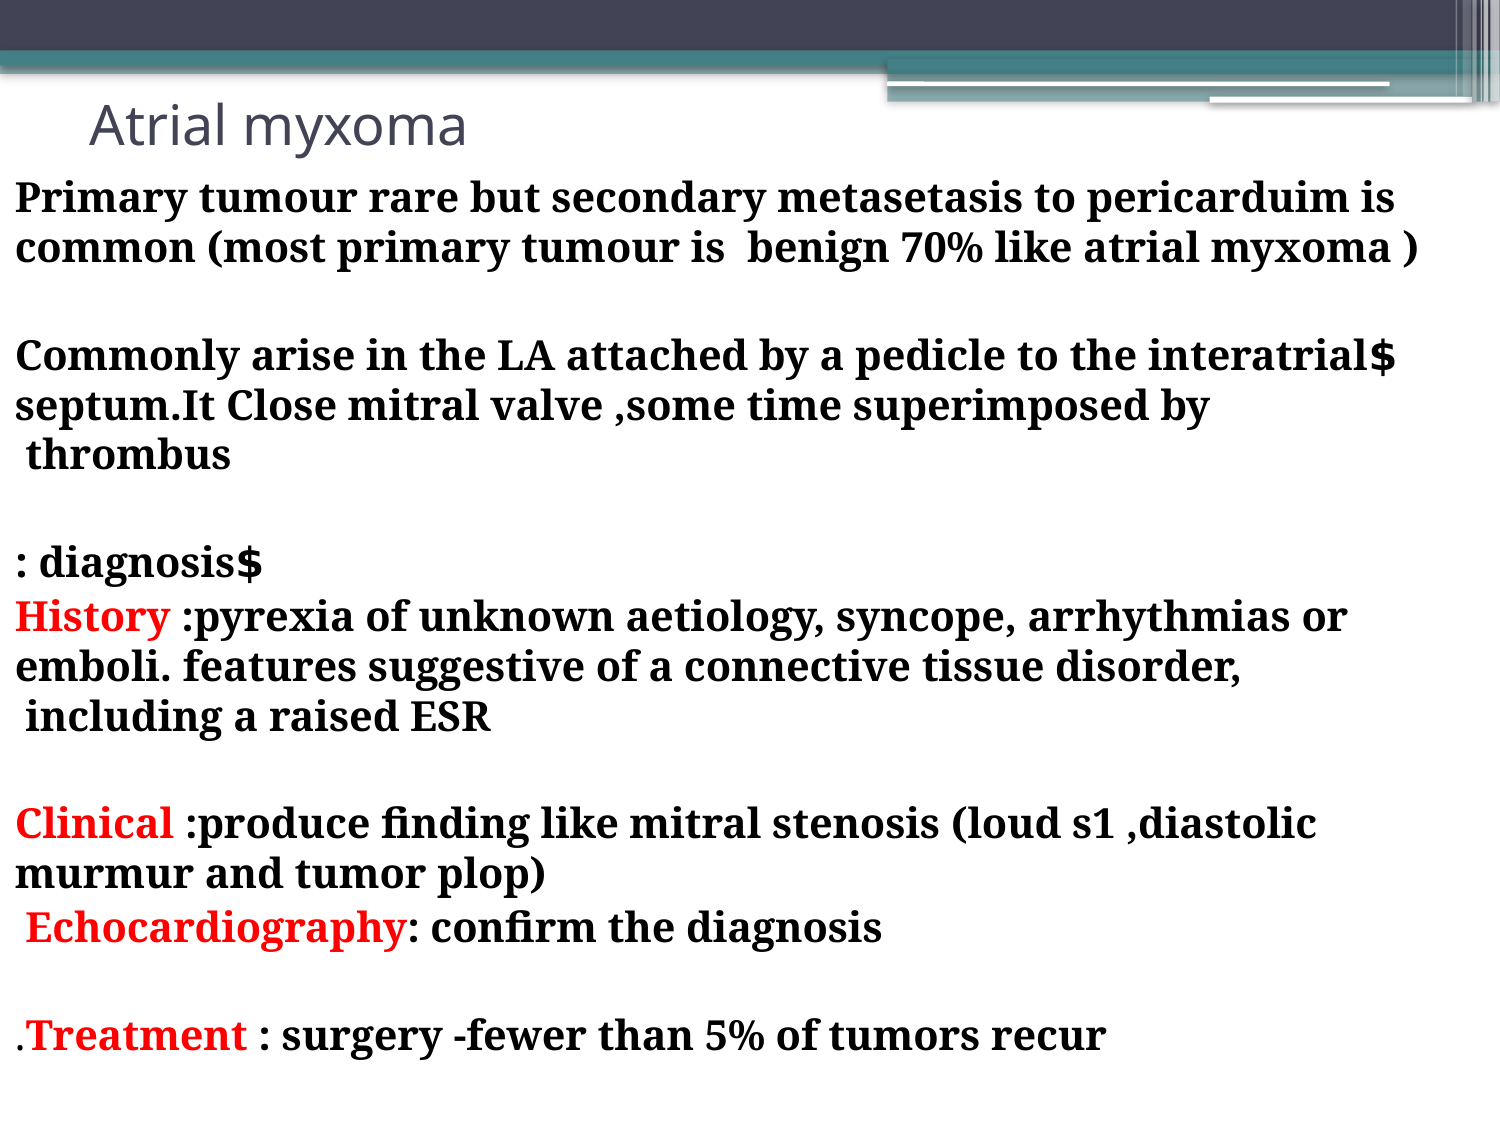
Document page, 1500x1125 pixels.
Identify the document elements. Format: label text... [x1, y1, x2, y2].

title Atrial myxoma [75, 82, 1425, 164]
list Primary tumour rare but secondary metasetasis to pericarduim is common (most primary tumour is benign 70% like atrial myxoma ) $Commonly arise in the LA attached by a pedicle to the interatrial septum.It Close mitral valve ,some time superimposed by thrombus $diagnosis : History :pyrexia of unknown aetiology, syncope, arrhythmias or emboli. features suggestive of a connective tissue disorder, including a raised ESR Clinical :produce finding like mitral stenosis (loud s1 ,diastolic murmur and tumor plop) Echocardiography: confirm the diagnosis Treatment : surgery -fewer than 5% of tumors recur. [0, 164, 1500, 1125]
